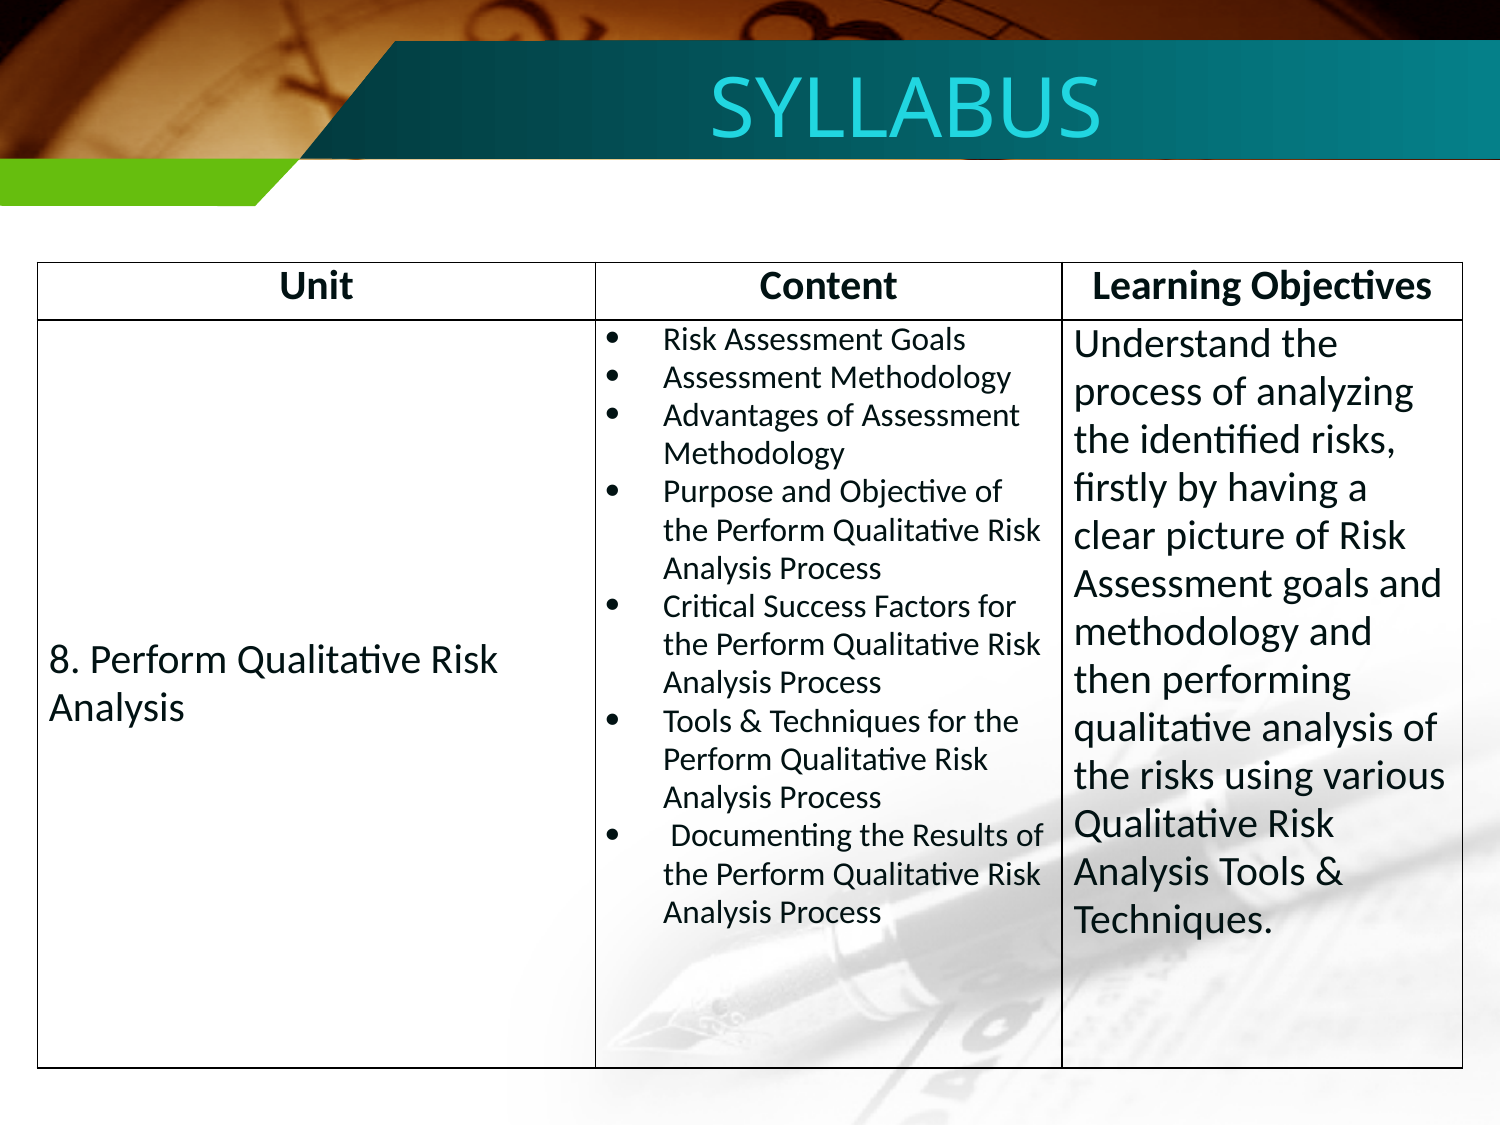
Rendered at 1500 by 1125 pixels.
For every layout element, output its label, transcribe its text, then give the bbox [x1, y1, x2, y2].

text_box SYLLABUS [374, 46, 1438, 162]
table_header Unit [38, 263, 595, 319]
table_header Learning Objectives [1063, 263, 1462, 319]
table_cell Understand the process of analyzing the identified risks, firstly by having a clear picture of Risk Assessment goals and methodology and then performing qualitative analysis of the risks using various Qualitative Risk Analysis Tools & Techniques. [1063, 321, 1462, 1067]
picture [490, 448, 1500, 1125]
table_cell 8. Perform Qualitative Risk Analysis [38, 321, 595, 1067]
picture [0, 0, 1500, 158]
table_header Content [596, 263, 1061, 319]
table_cell Risk Assessment Goals Assessment Methodology Advantages of Assessment Methodology Purpose and Objective of the Perform Qualitative Risk Analysis Process Critical Success Factors for the Perform Qualitative Risk Analysis Process Tools & Techniques for the Perform Qualitative Risk Analysis Process Documenting the Results of the Perform Qualitative Risk Analysis Process [596, 321, 1061, 1067]
